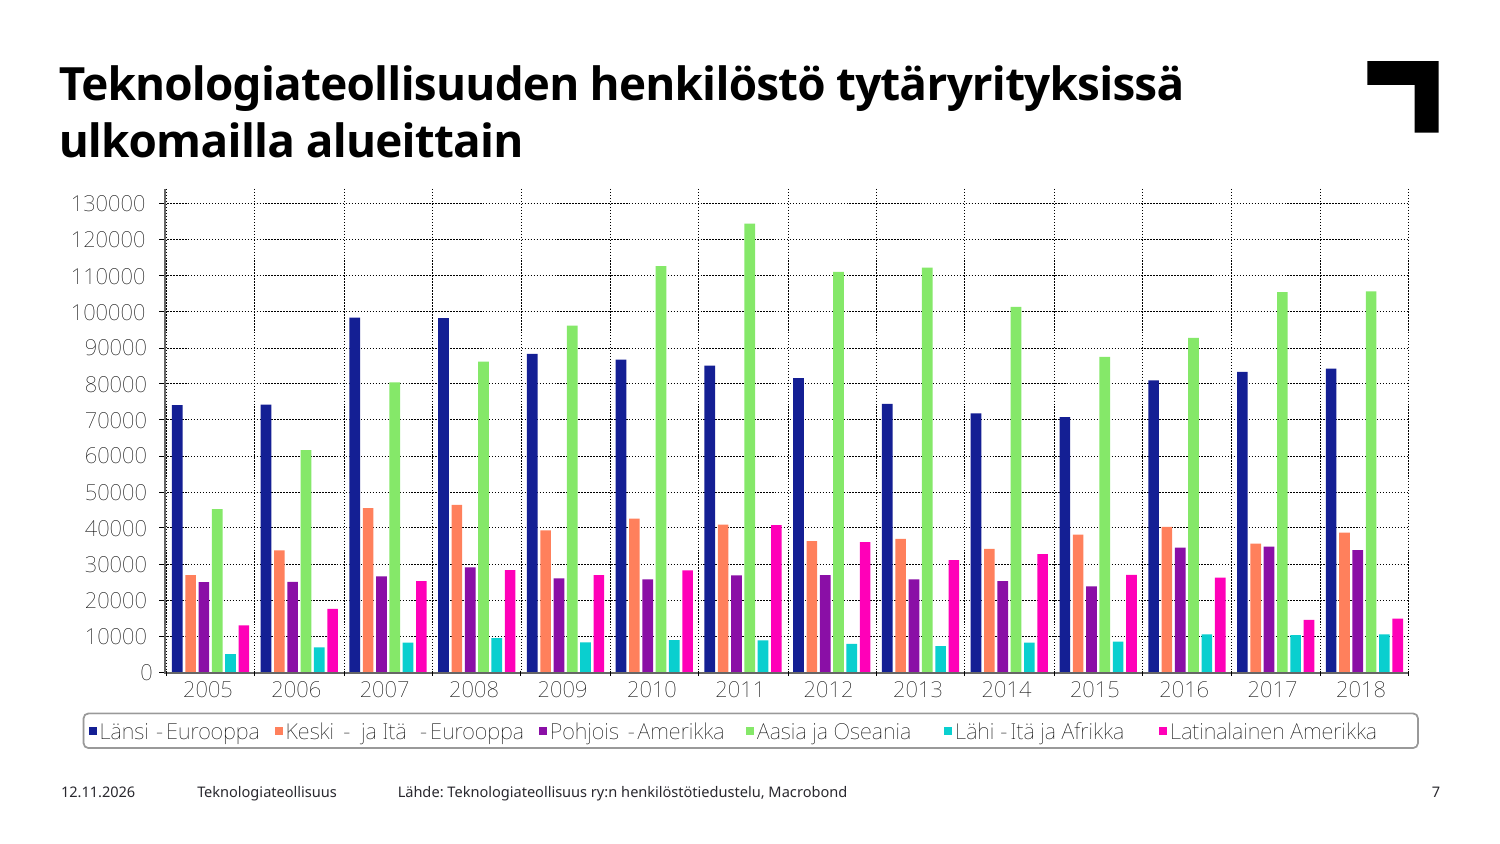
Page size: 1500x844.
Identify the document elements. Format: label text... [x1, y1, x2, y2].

footer Teknologiateollisuus [182, 775, 382, 803]
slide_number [46, 775, 182, 803]
list Teknologiateollisuuden henkilöstö tytäryrityksissä ulkomailla alueittain [41, 46, 1353, 153]
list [62, 180, 1439, 763]
slide_number 7 [1313, 775, 1456, 803]
list Lähde: Teknologiateollisuus ry:n henkilöstötiedustelu, Macrobond [382, 775, 987, 812]
